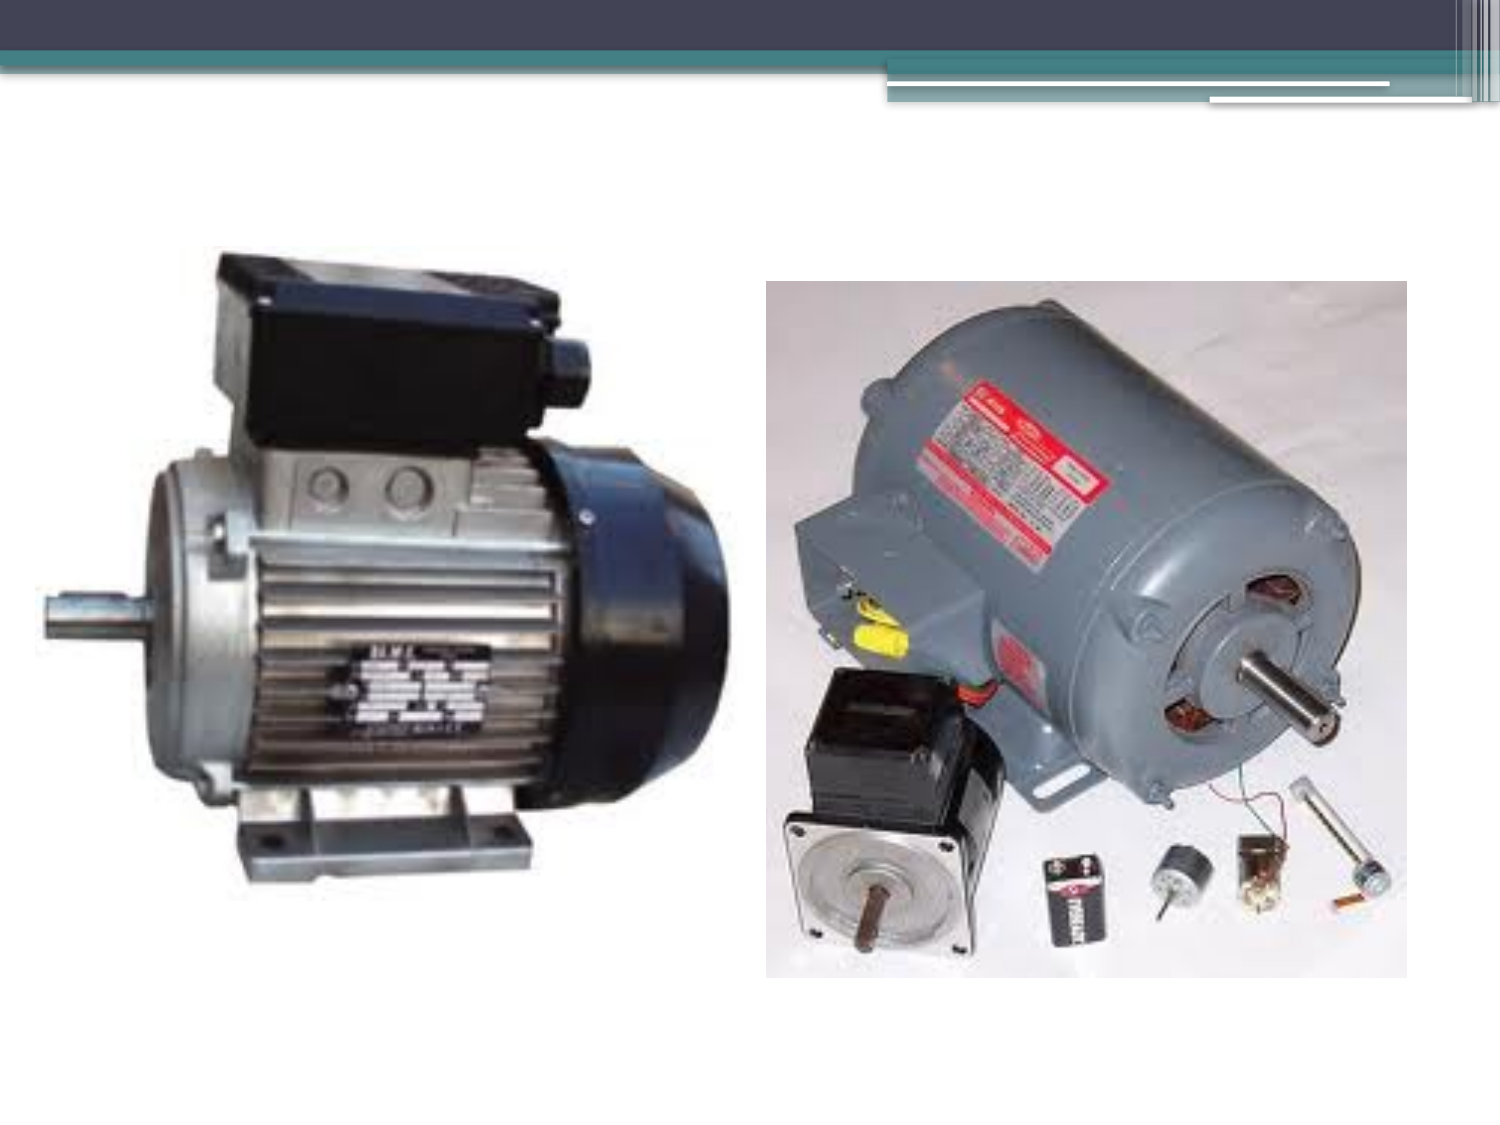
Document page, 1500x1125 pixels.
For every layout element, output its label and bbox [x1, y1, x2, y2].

list [34, 245, 744, 901]
list [765, 280, 1407, 979]
